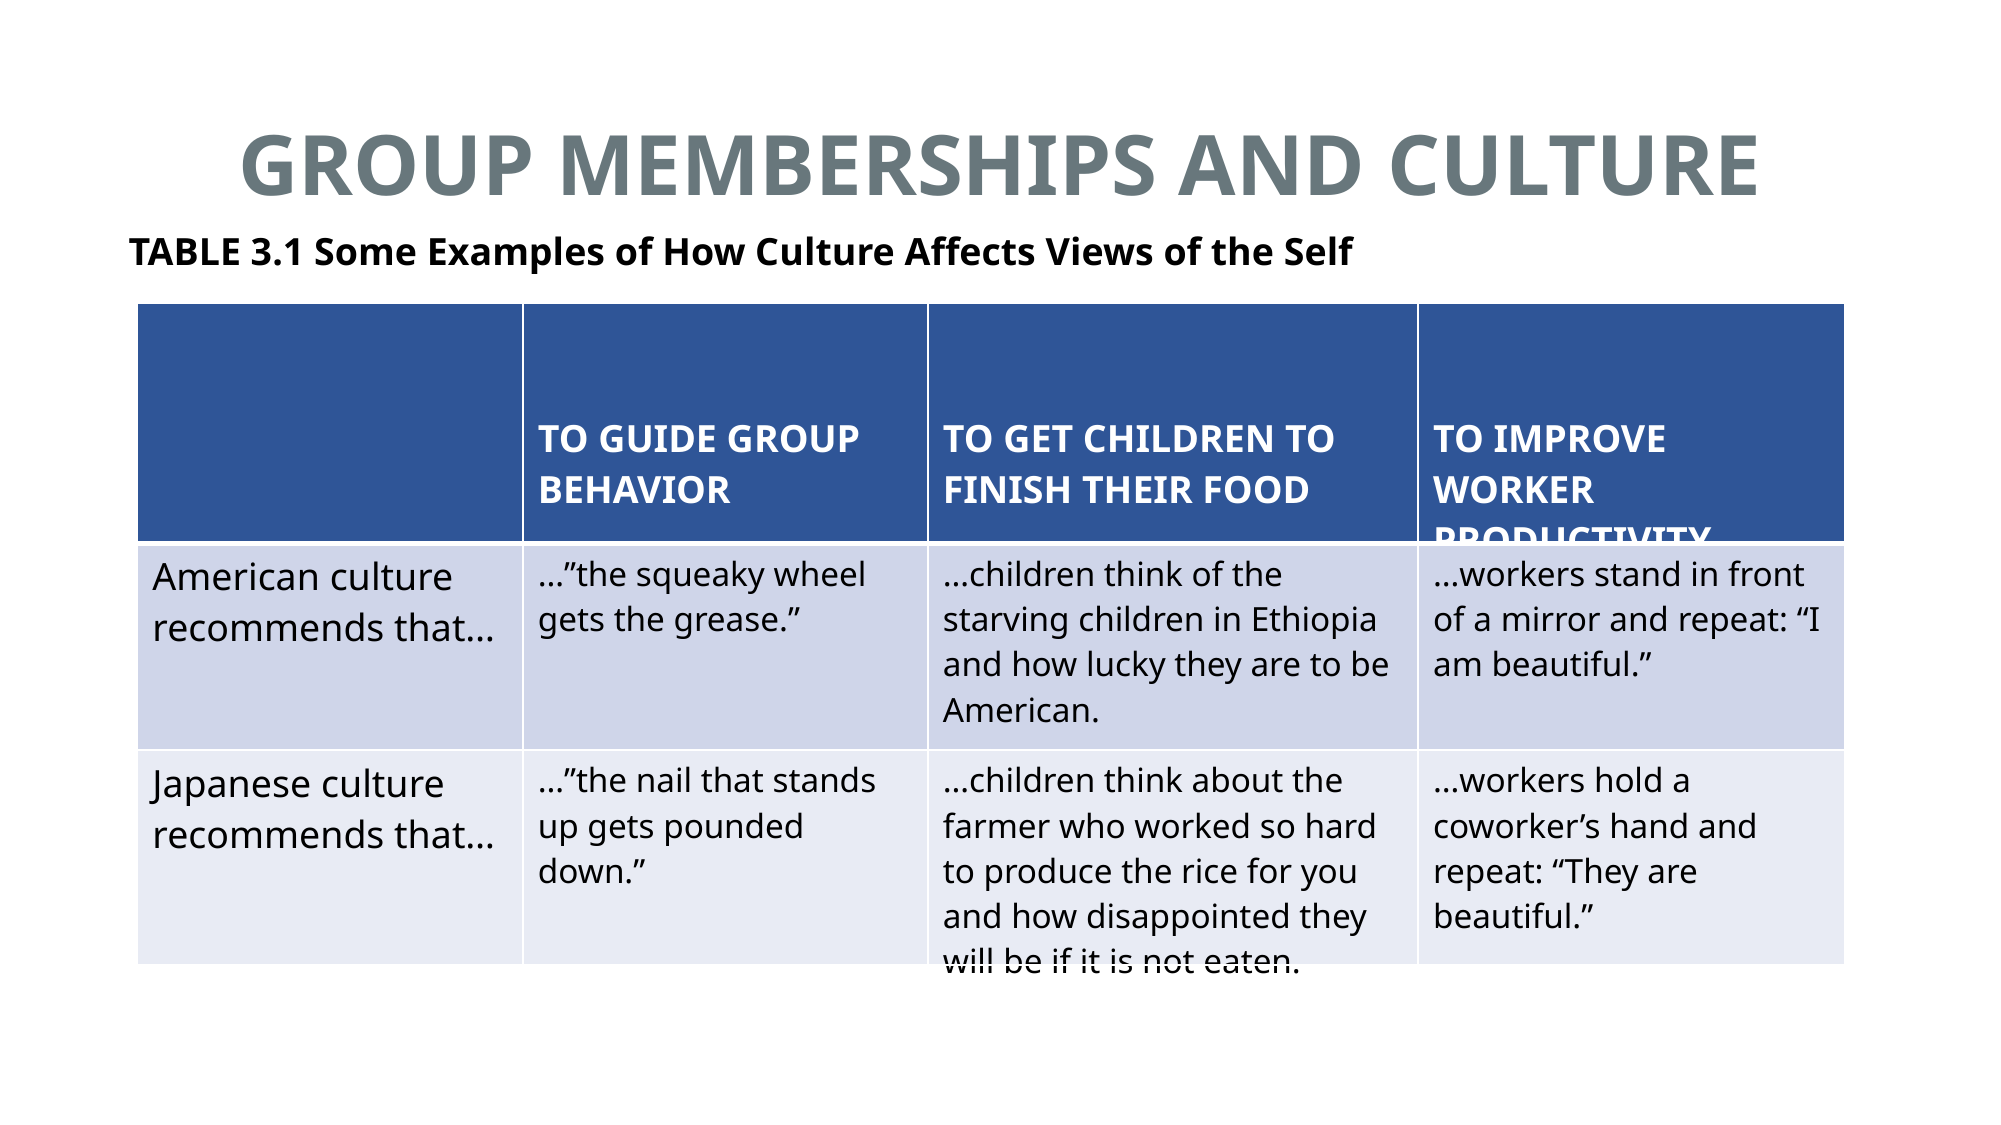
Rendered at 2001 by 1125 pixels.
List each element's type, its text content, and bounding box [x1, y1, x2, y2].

table_cell …workers hold a coworker’s hand and repeat: “They are beautiful.” [1419, 751, 1844, 964]
table_header TO GUIDE GROUP BEHAVIOR [524, 304, 927, 541]
table_cell …”the nail that stands up gets pounded down.” [524, 751, 927, 964]
table_cell American culture recommends that… [138, 546, 522, 749]
table_cell …”the squeaky wheel gets the grease.” [524, 546, 927, 749]
table_cell …workers stand in front of a mirror and repeat: “I am beautiful.” [1419, 546, 1844, 749]
title GROUP MEMBERSHIPS AND CULTURE [137, 59, 1863, 278]
table_header [138, 304, 522, 541]
table_cell …children think of the starving children in Ethiopia and how lucky they are to be American. [929, 546, 1417, 749]
table_cell …children think about the farmer who worked so hard to produce the rice for you and how disappointed they will be if it is not eaten. [929, 751, 1417, 964]
table_header TO IMPROVE WORKER PRODUCTIVITY [1419, 304, 1844, 541]
table_header TO GET CHILDREN TO FINISH THEIR FOOD [929, 304, 1417, 541]
table_cell Japanese culture recommends that… [138, 751, 522, 964]
text_box TABLE 3.1 Some Examples of How Culture Affects Views of the Self [113, 220, 1369, 281]
